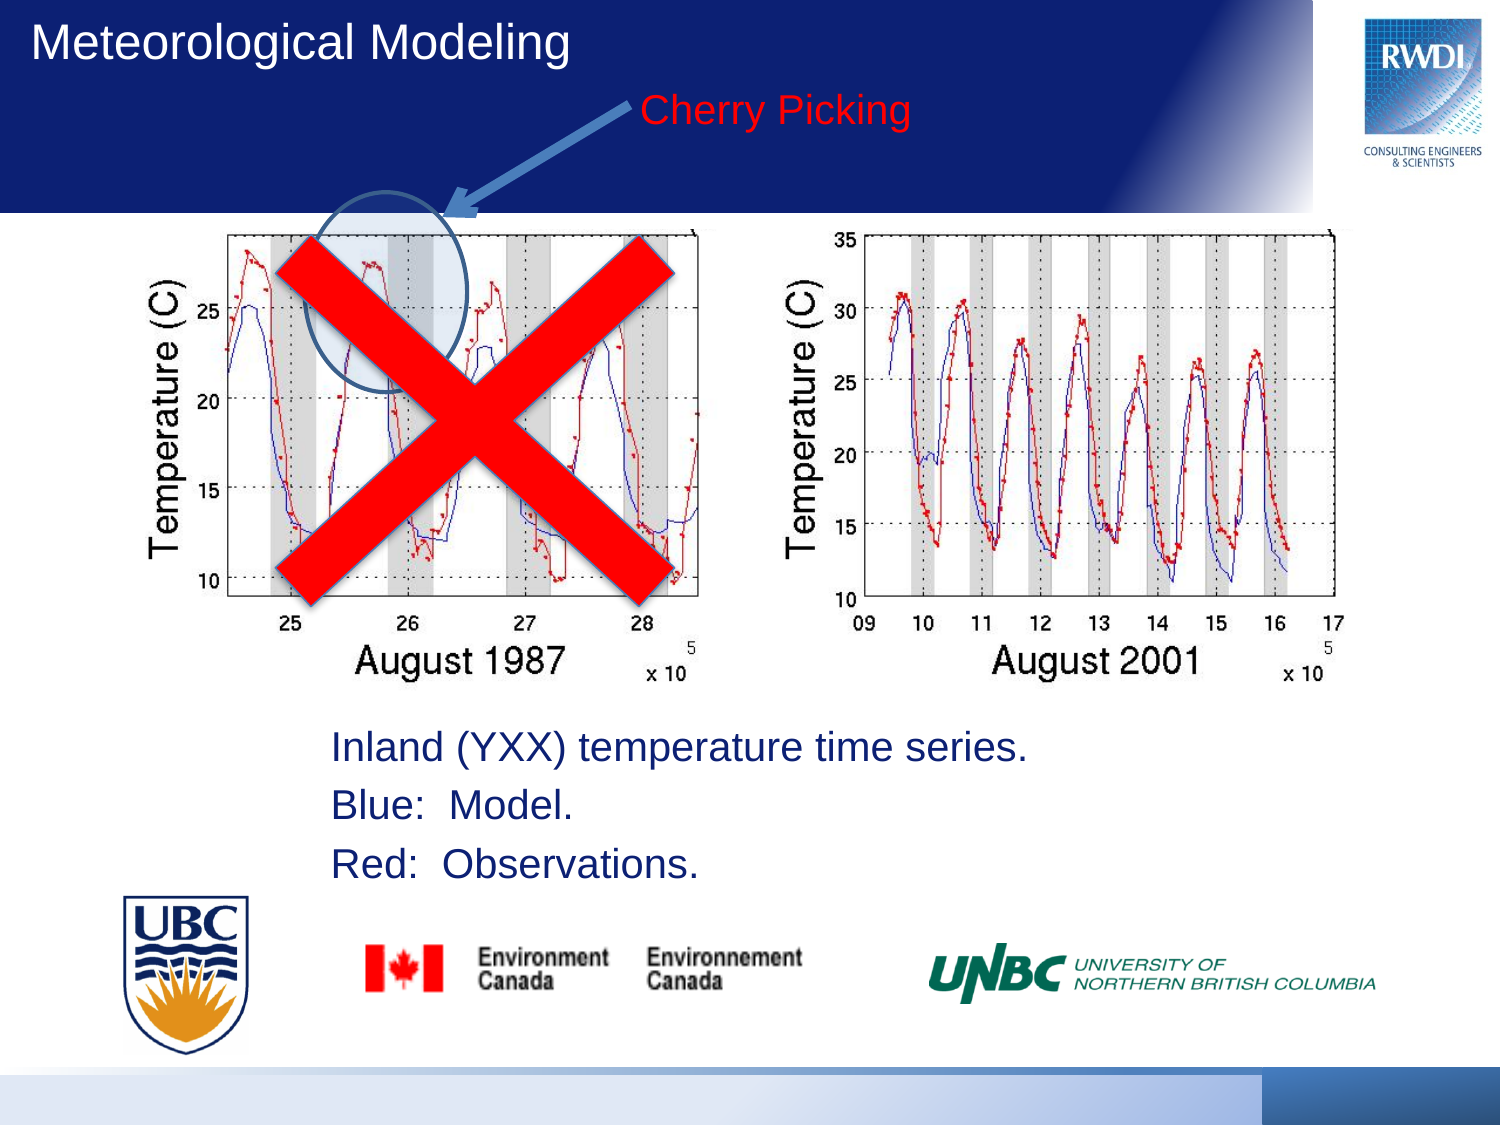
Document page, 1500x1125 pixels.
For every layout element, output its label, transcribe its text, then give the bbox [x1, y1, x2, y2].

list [137, 229, 718, 691]
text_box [304, 104, 630, 393]
picture [1358, 12, 1488, 175]
text_box Cherry Picking [624, 75, 1000, 155]
picture [774, 229, 1355, 690]
title Meteorological Modeling [0, 0, 1313, 213]
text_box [120, 893, 1380, 1056]
text_box Inland (YXX) temperature time series. Blue: Model. Red: Observations. [315, 712, 1191, 892]
